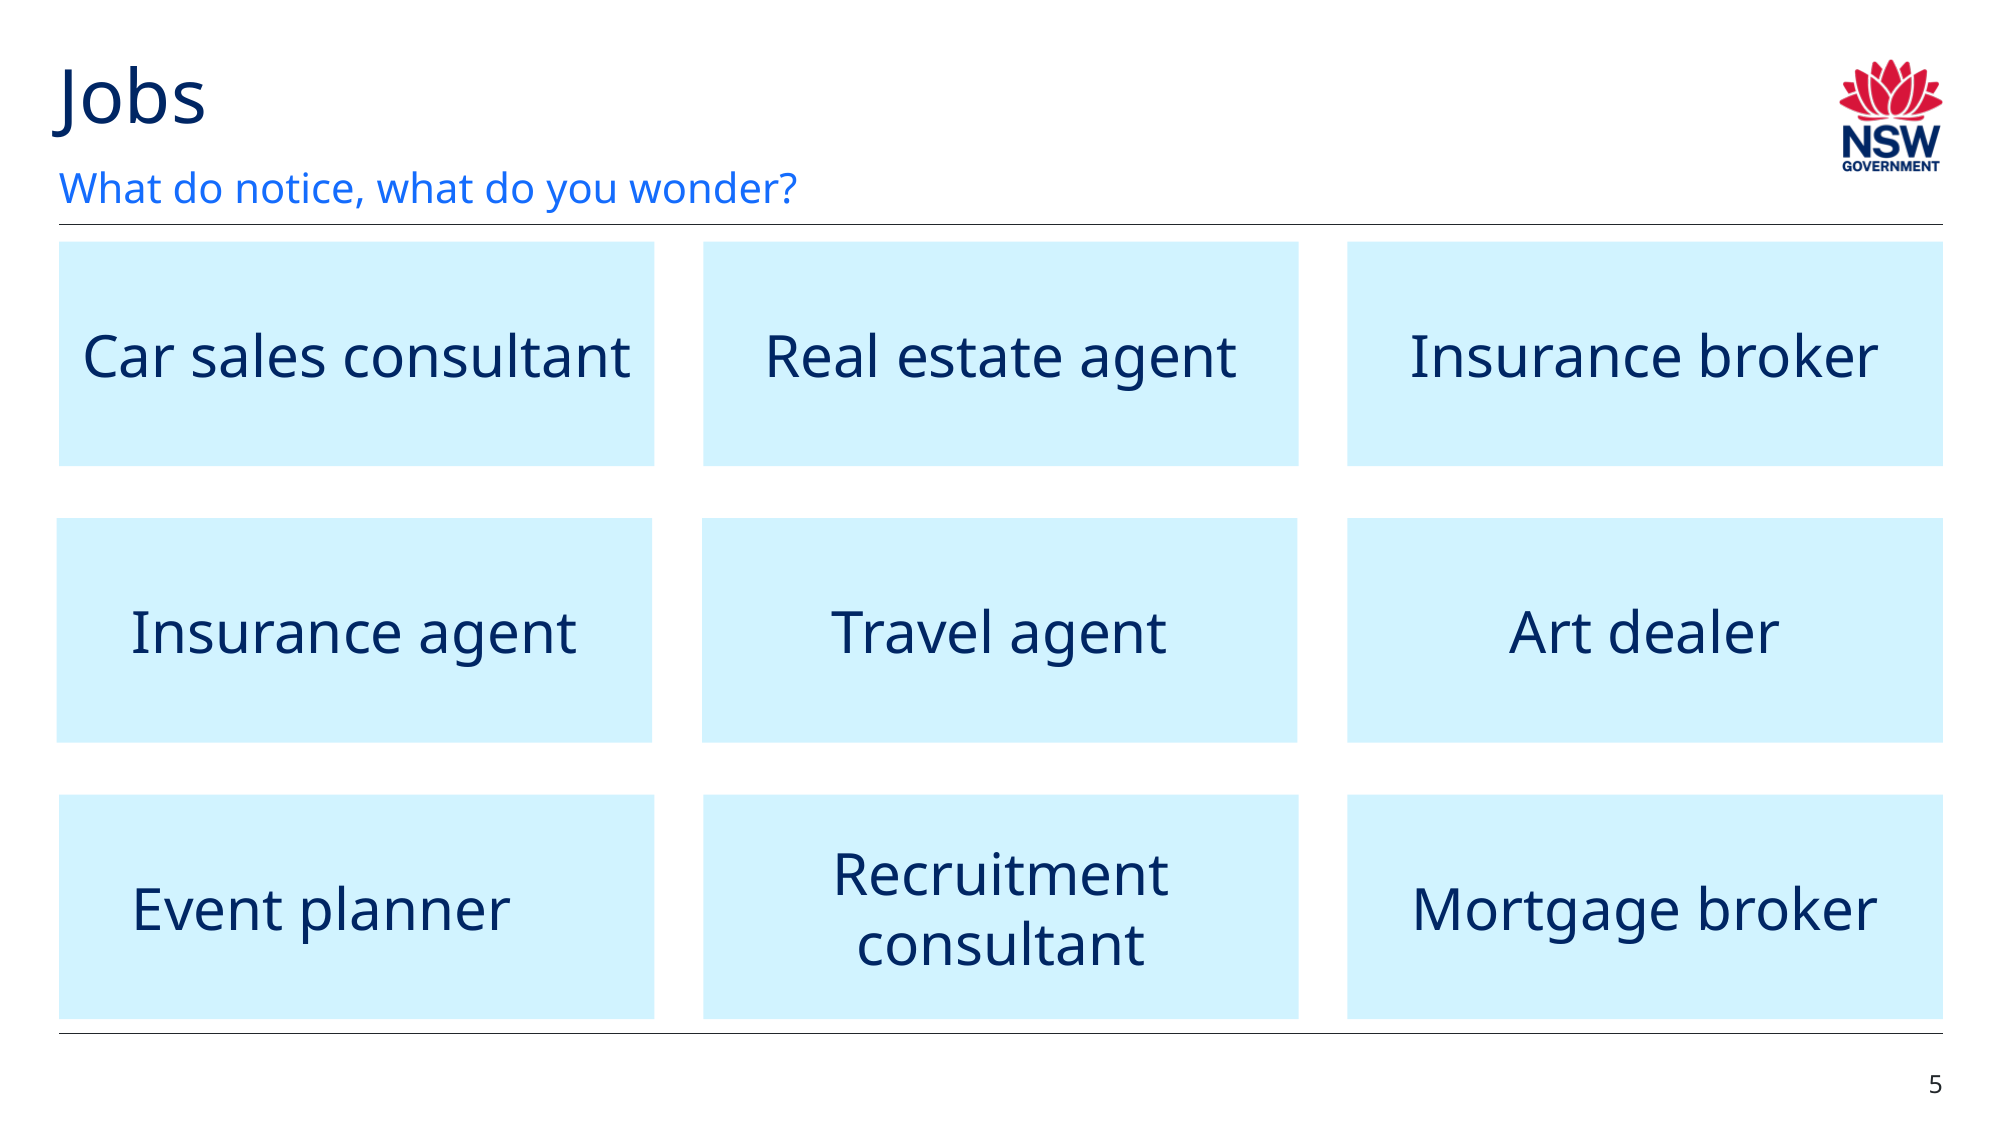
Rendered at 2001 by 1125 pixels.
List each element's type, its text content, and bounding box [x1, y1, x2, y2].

slide_number 5 [1824, 1068, 1943, 1099]
text_box Event planner [59, 794, 655, 1020]
text_box Mortgage broker [1347, 794, 1943, 1020]
list What do notice, what do you wonder? [59, 161, 1713, 212]
text_box Recruitment consultant [703, 794, 1299, 1020]
text_box Real estate agent [703, 241, 1299, 467]
title Jobs [59, 59, 1713, 149]
text_box Insurance agent [56, 518, 653, 743]
text_box Insurance broker [1347, 241, 1943, 467]
text_box Travel agent [702, 518, 1298, 743]
picture [1839, 59, 1943, 172]
text_box Art dealer [1347, 518, 1943, 743]
text_box Car sales consultant [59, 241, 655, 467]
